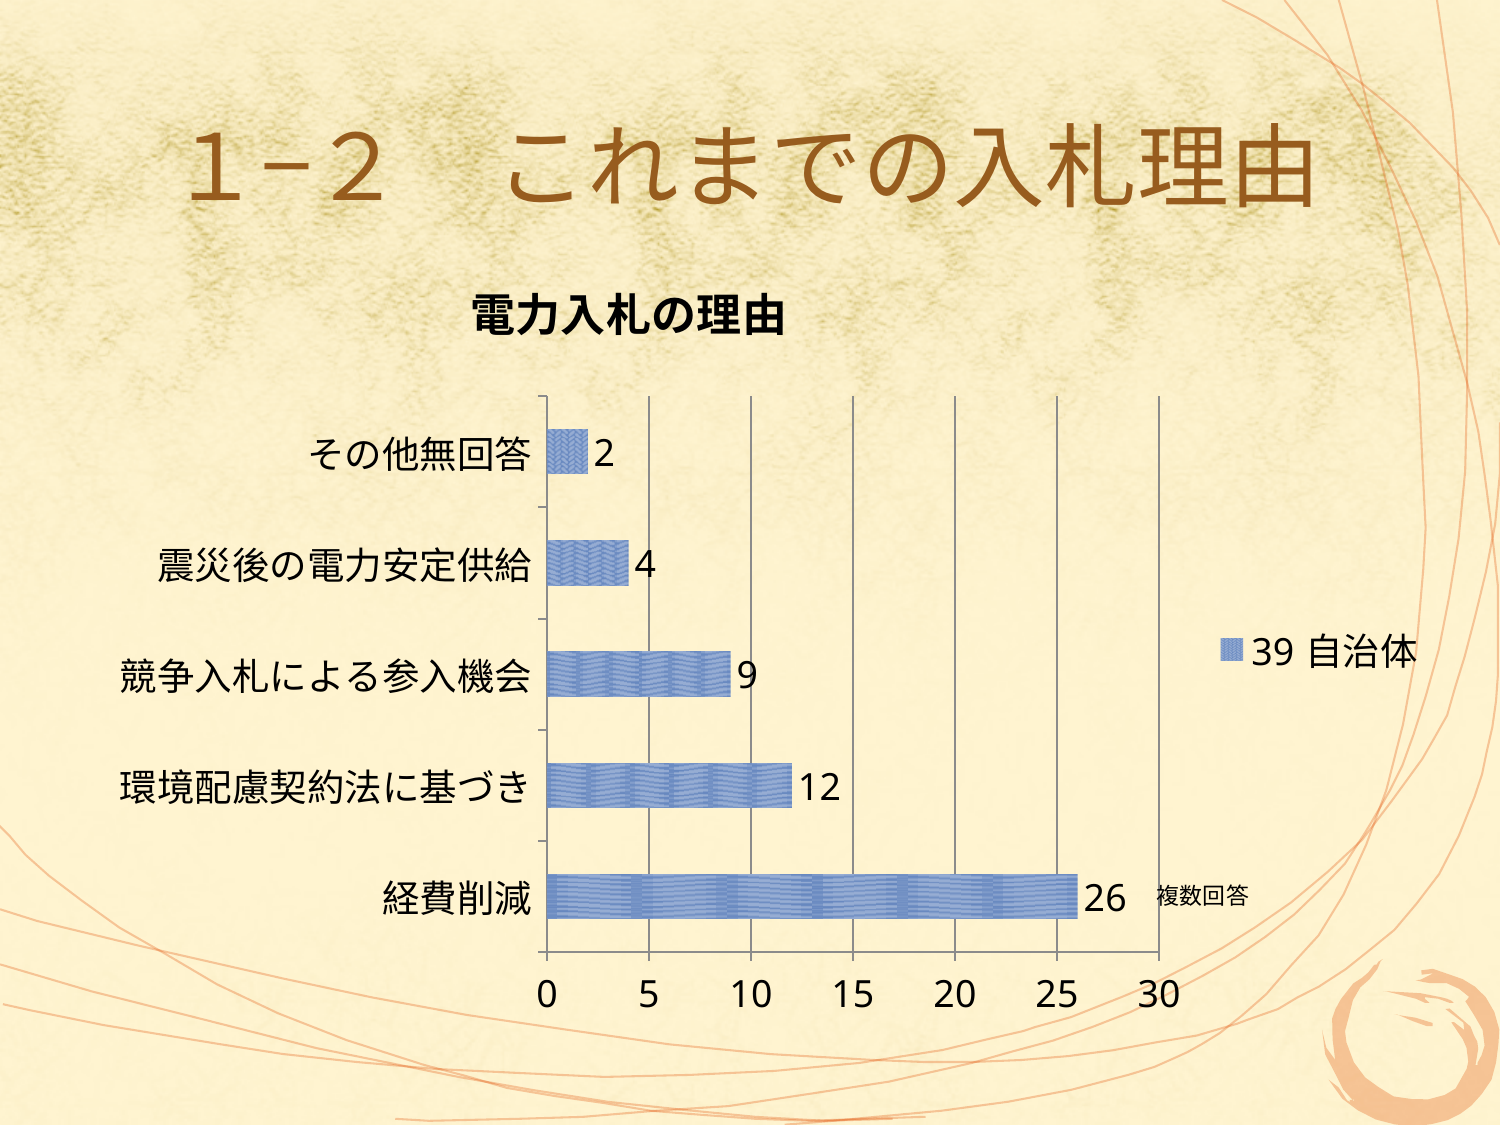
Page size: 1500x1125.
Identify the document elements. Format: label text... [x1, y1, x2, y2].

title １−２ これまでの入札理由 [70, 70, 1421, 258]
chart [92, 264, 1444, 1035]
